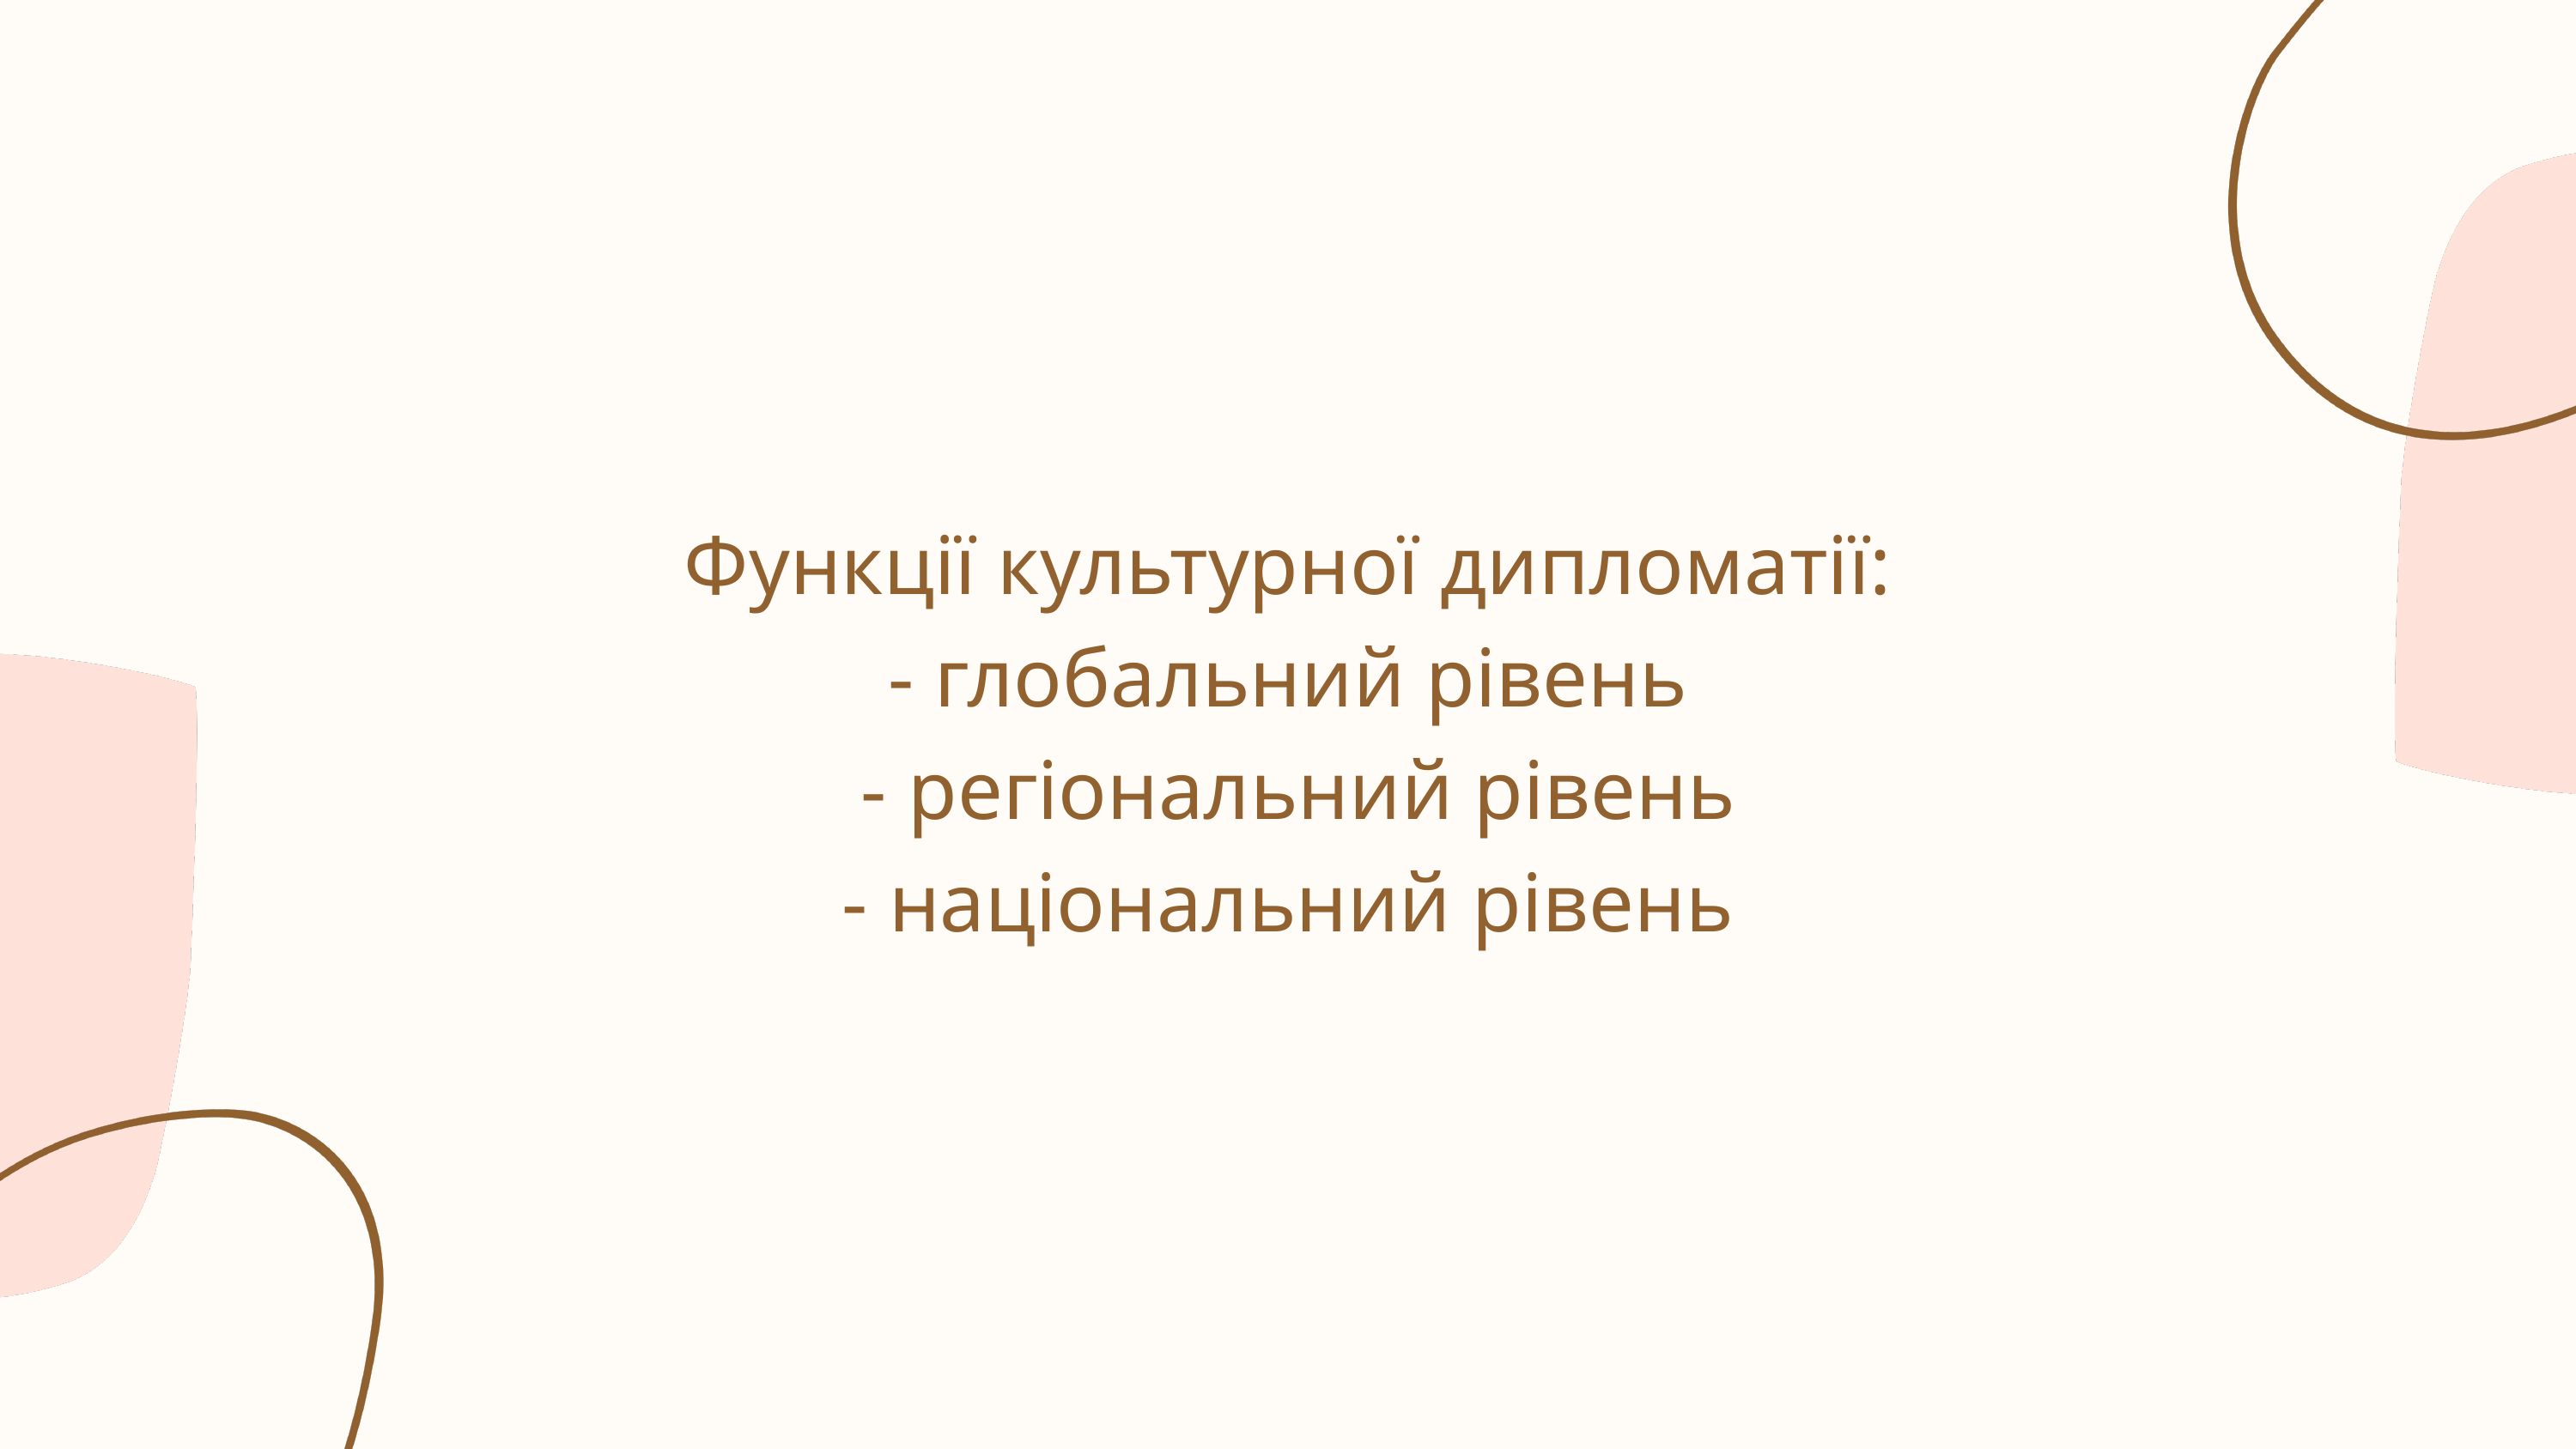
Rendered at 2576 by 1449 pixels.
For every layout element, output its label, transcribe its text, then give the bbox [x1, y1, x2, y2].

text_box Функції культурної дипломатії: - глобальний рівень - регіональний рівень - національний рівень [661, 497, 1915, 949]
picture [2189, 0, 2576, 797]
picture [0, 652, 403, 1449]
